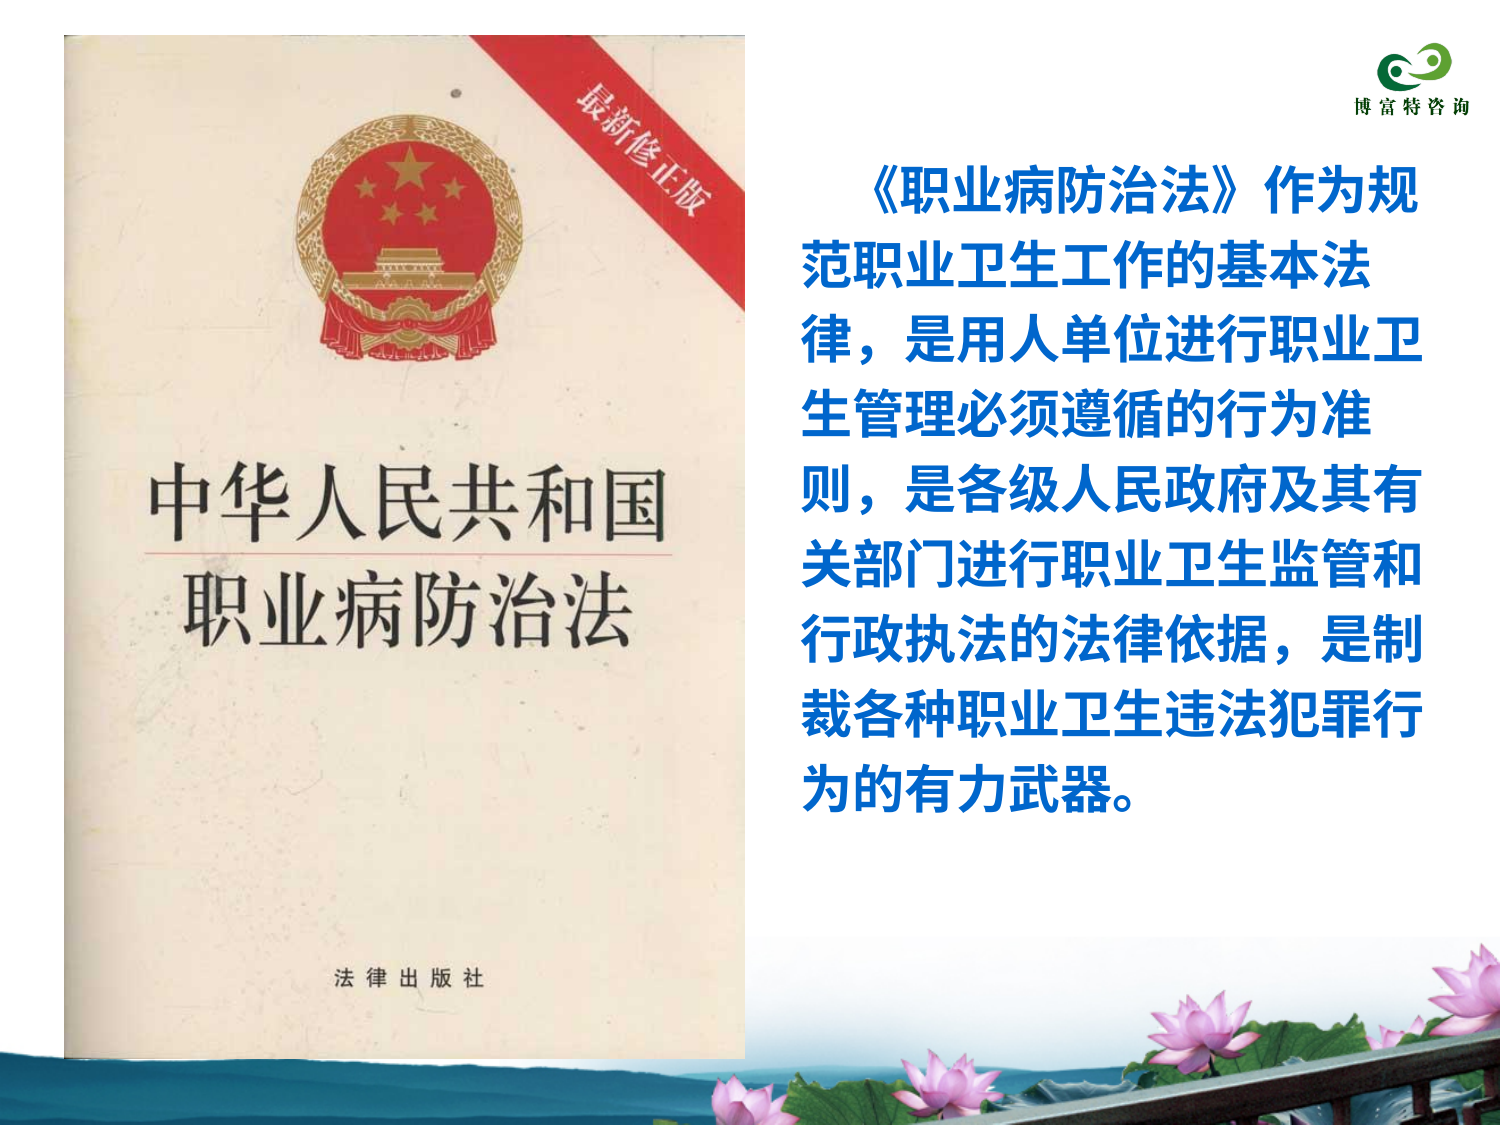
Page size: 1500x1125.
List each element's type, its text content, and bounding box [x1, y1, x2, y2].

picture [0, 0, 1500, 1125]
list 《职业病防治法》作为规范职业卫生工作的基本法律，是用人单位进行职业卫生管理必须遵循的行为准则，是各级人民政府及其有关部门进行职业卫生监管和行政执法的法律依据，是制裁各种职业卫生违法犯罪行为的有力武器。 [785, 136, 1465, 894]
